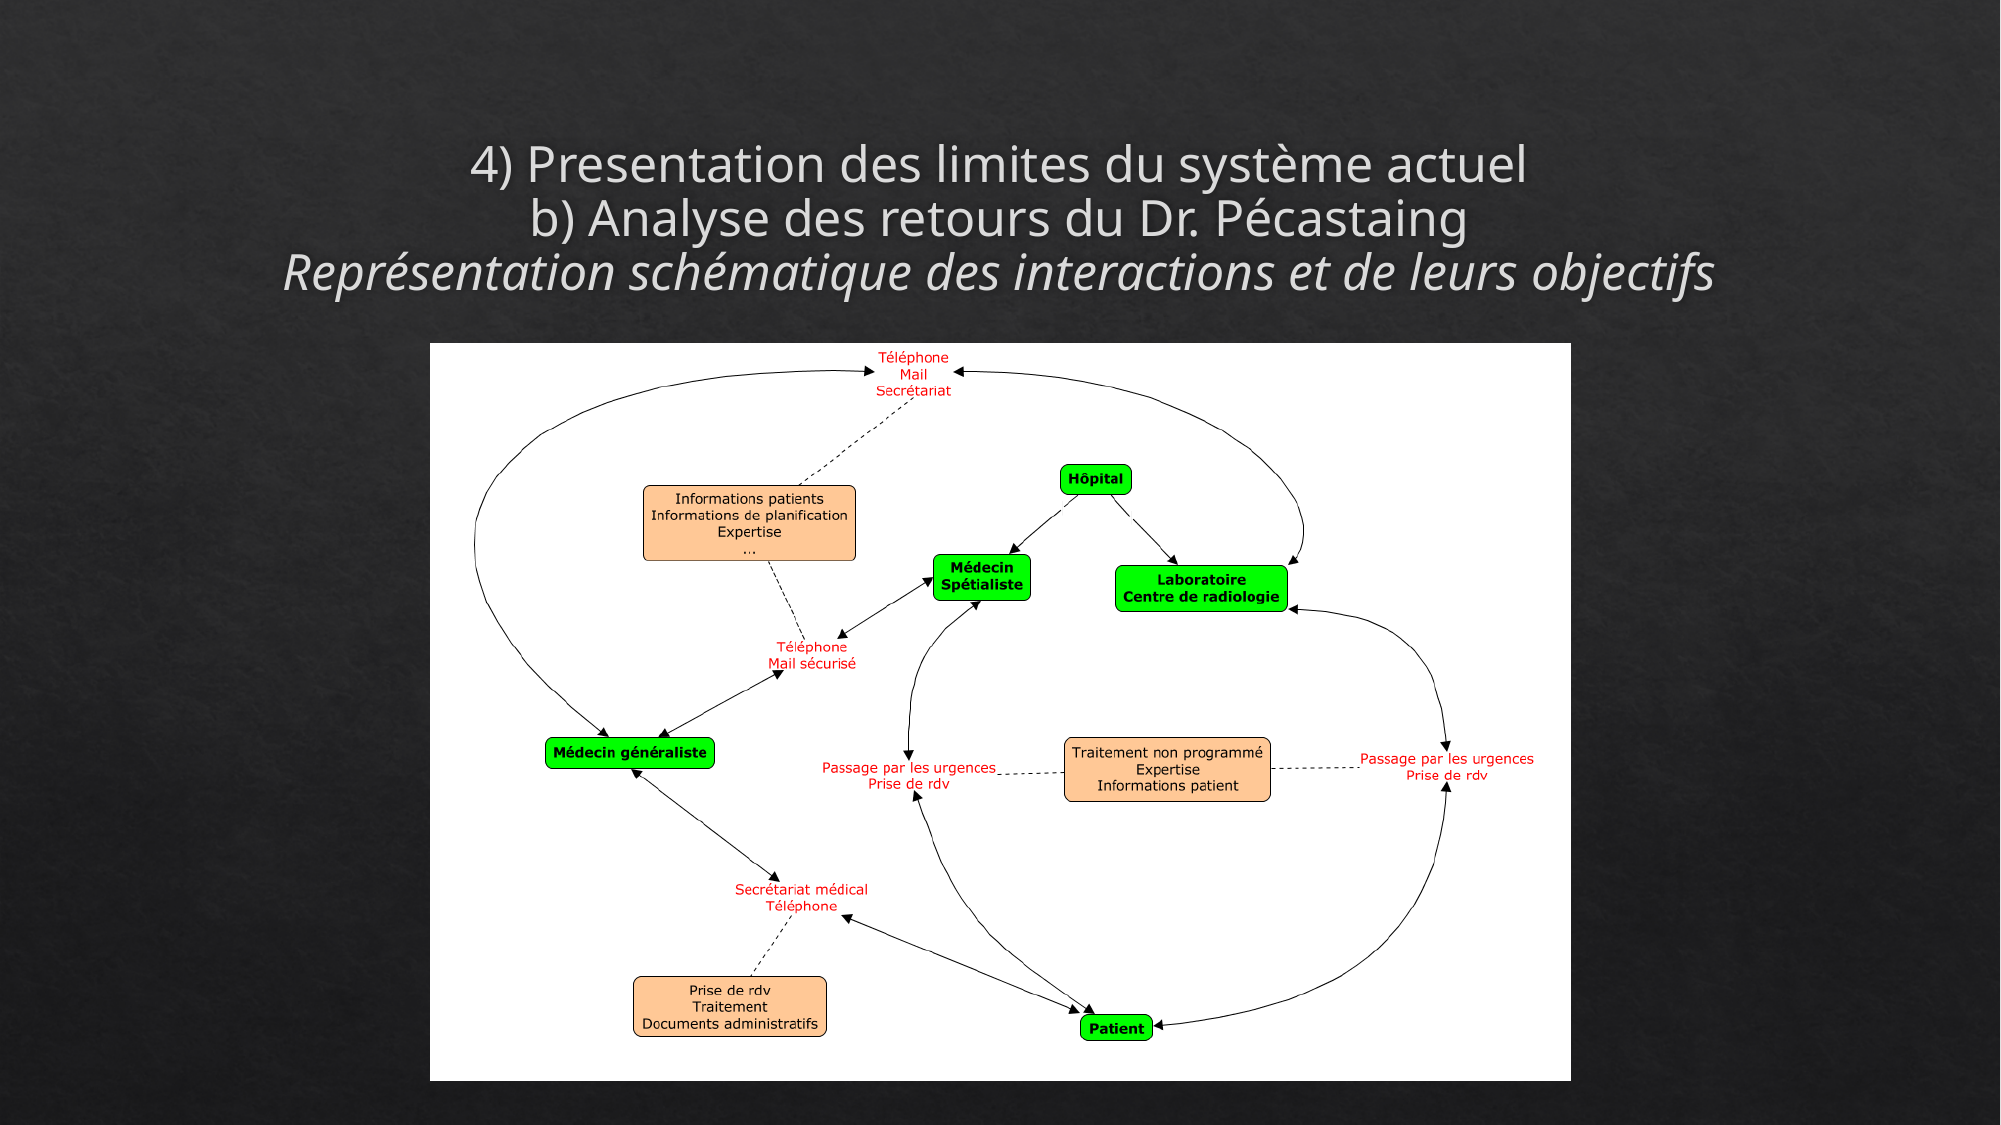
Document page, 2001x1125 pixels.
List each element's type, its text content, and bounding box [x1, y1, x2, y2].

title 4) Presentation des limites du système actuel b) Analyse des retours du Dr. Pécastaing Représentation schématique des interactions et de leurs objectifs [106, 60, 1894, 381]
picture [430, 343, 1571, 1082]
